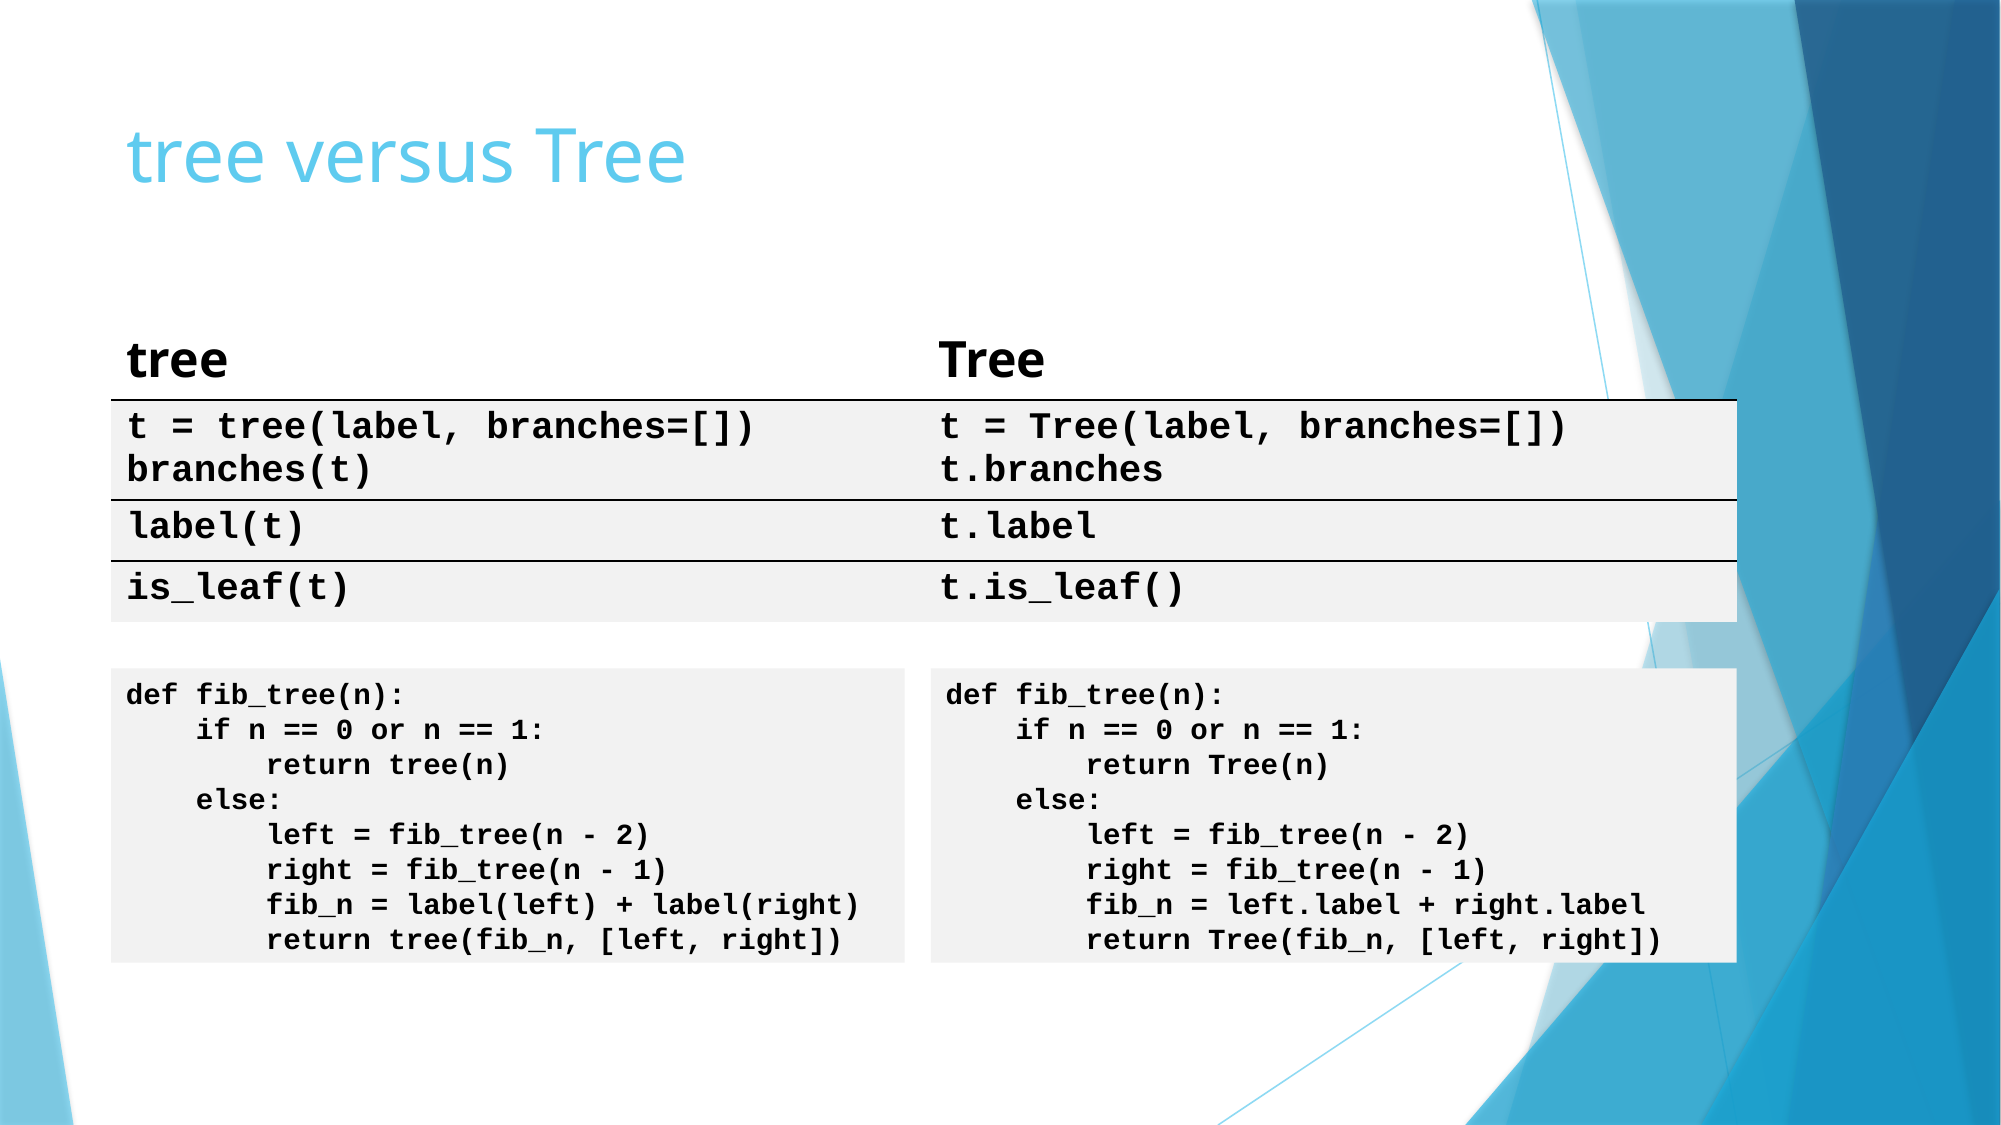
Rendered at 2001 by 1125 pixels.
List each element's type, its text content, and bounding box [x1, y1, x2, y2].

table_cell t.label [924, 501, 1737, 560]
table_cell is_leaf(t) [111, 562, 924, 622]
table_header tree [111, 317, 924, 399]
table_cell t = tree(label, branches=[]) branches(t) [111, 401, 924, 499]
text_box def fib_tree(n): if n == 0 or n == 1: return tree(n) else: left = fib_tree(n - 2) right = fib_tree(n - 1) fib_n = label(left) + label(right) return tree(fib_n, [left, right]) [111, 668, 905, 963]
title tree versus Tree [111, 99, 1522, 317]
table_cell label(t) [111, 501, 924, 560]
text_box def fib_tree(n): if n == 0 or n == 1: return Tree(n) else: left = fib_tree(n - 2) right = fib_tree(n - 1) fib_n = left.label + right.label return Tree(fib_n, [left, right]) [930, 668, 1737, 963]
table_cell t = Tree(label, branches=[]) t.branches [924, 401, 1737, 499]
table_header Tree [924, 317, 1737, 399]
table_cell t.is_leaf() [924, 562, 1737, 622]
